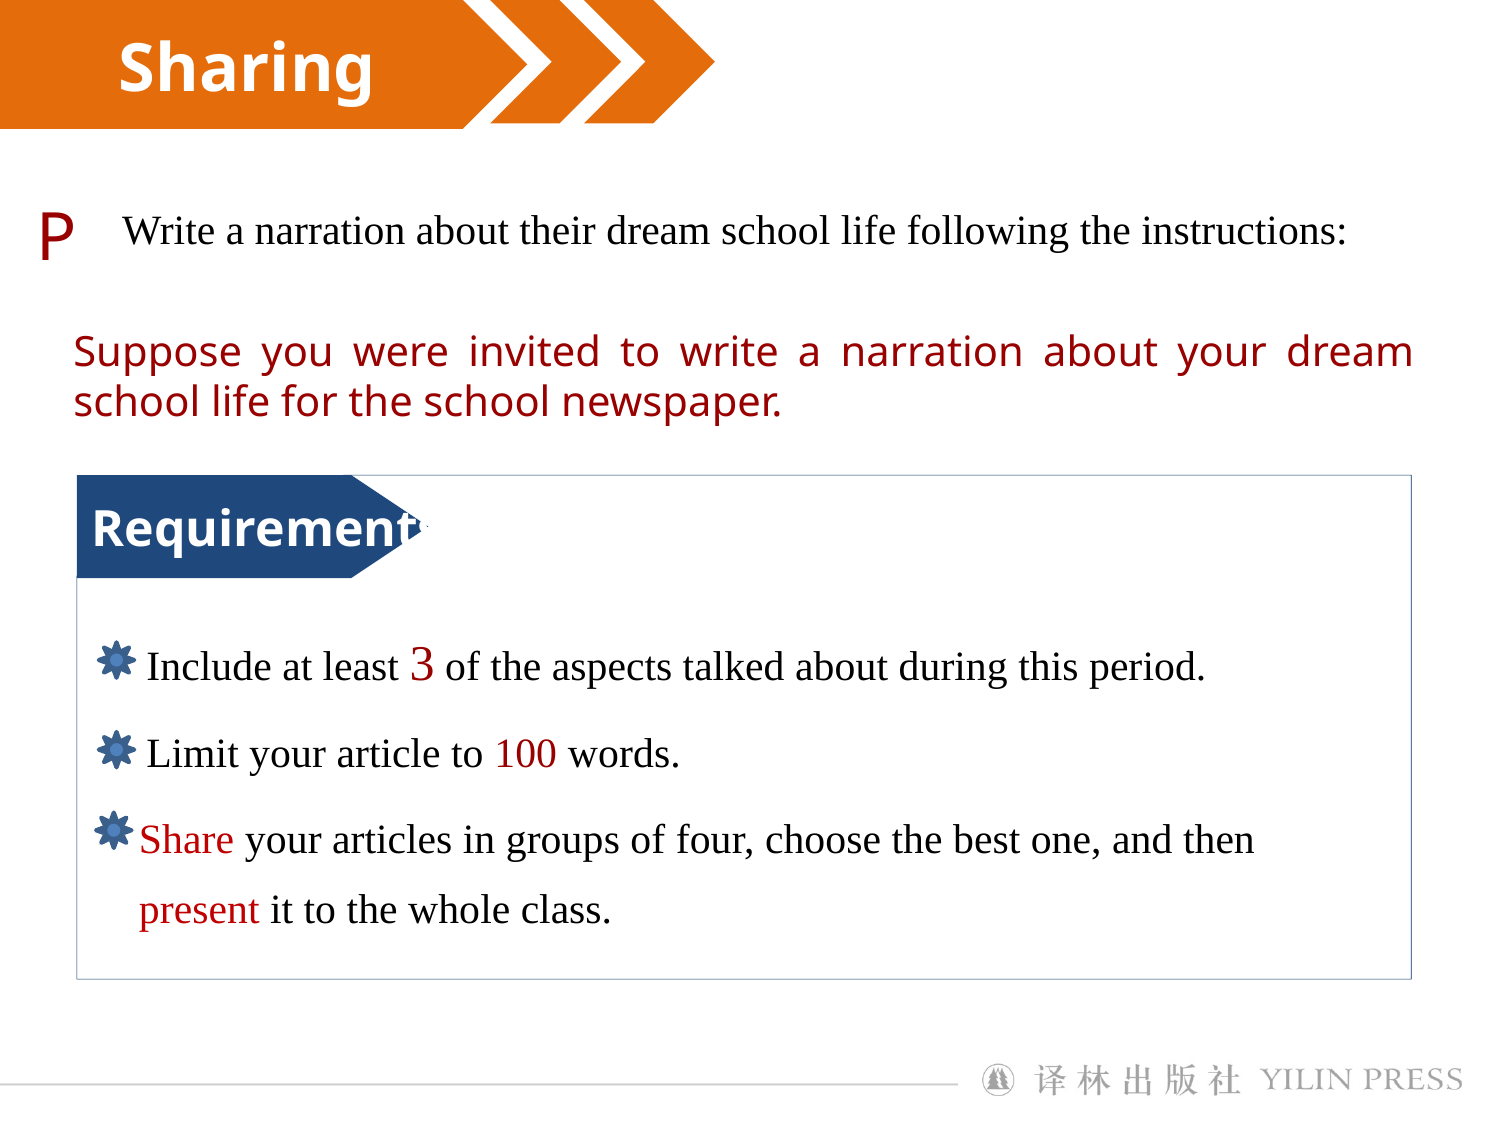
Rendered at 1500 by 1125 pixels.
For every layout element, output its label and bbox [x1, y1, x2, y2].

text_box [0, 0, 716, 130]
picture [0, 0, 1500, 1125]
